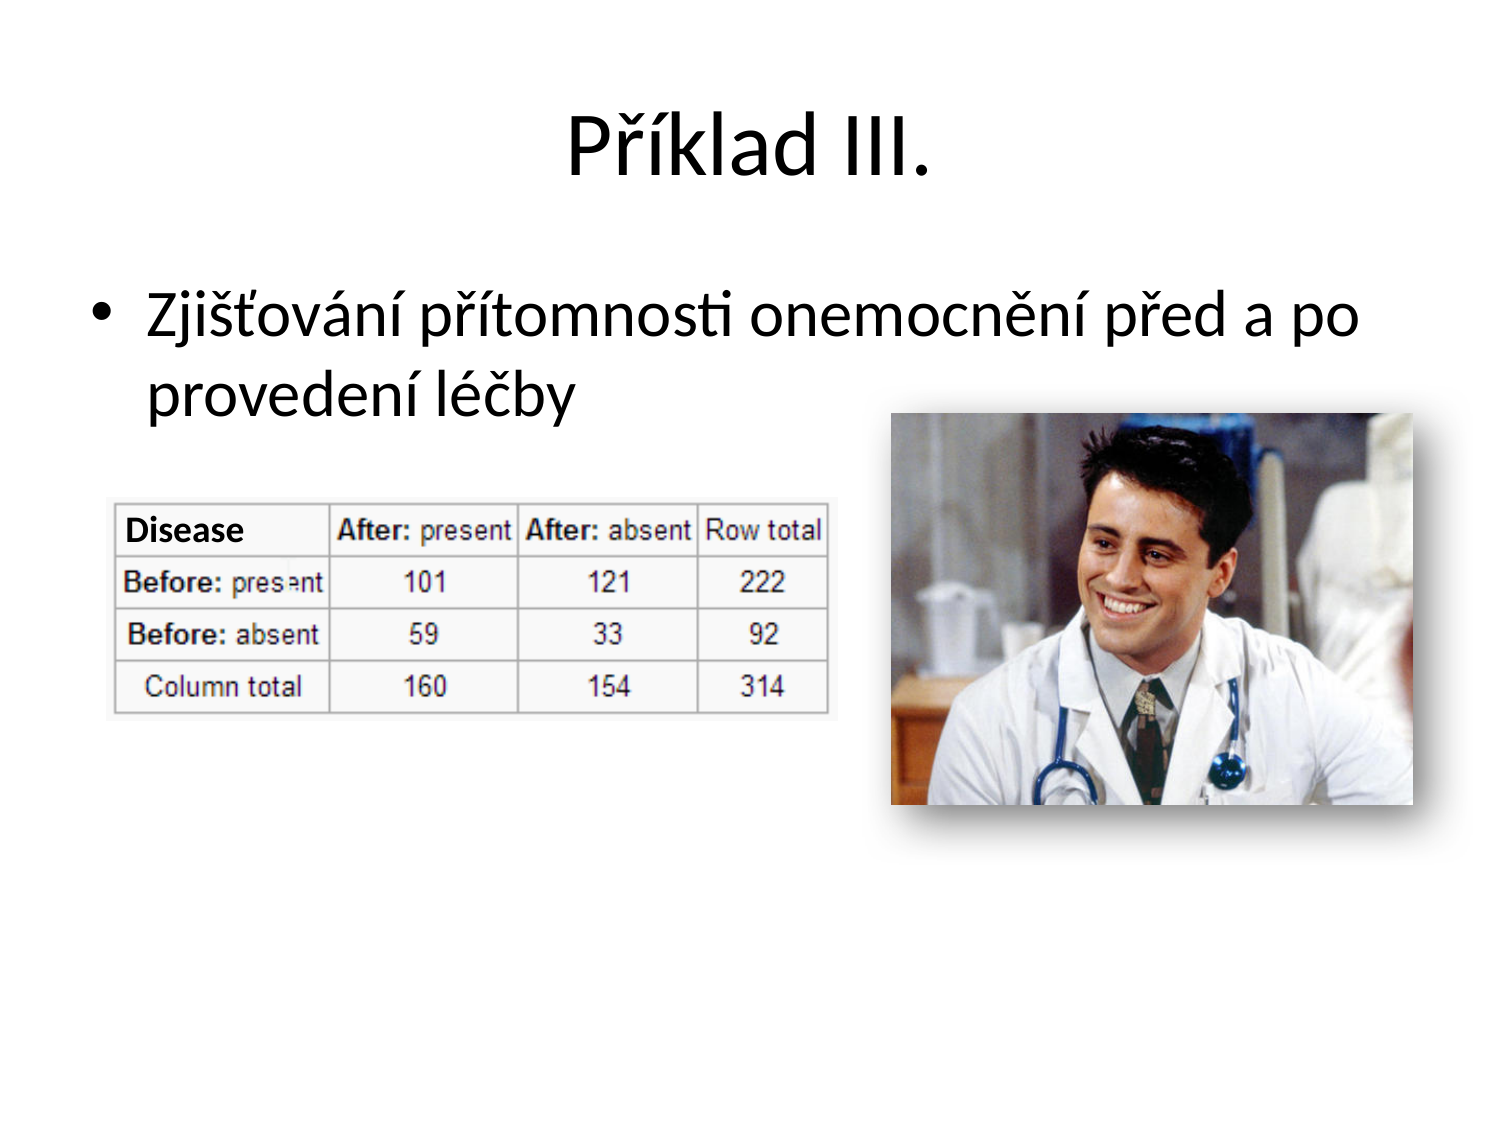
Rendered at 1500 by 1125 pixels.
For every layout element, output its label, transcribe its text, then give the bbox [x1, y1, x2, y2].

list Zjišťování přítomnosti onemocnění před a po provedení léčby [75, 262, 1425, 1005]
picture [891, 413, 1413, 805]
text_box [106, 497, 838, 721]
title Příklad III. [75, 45, 1425, 233]
